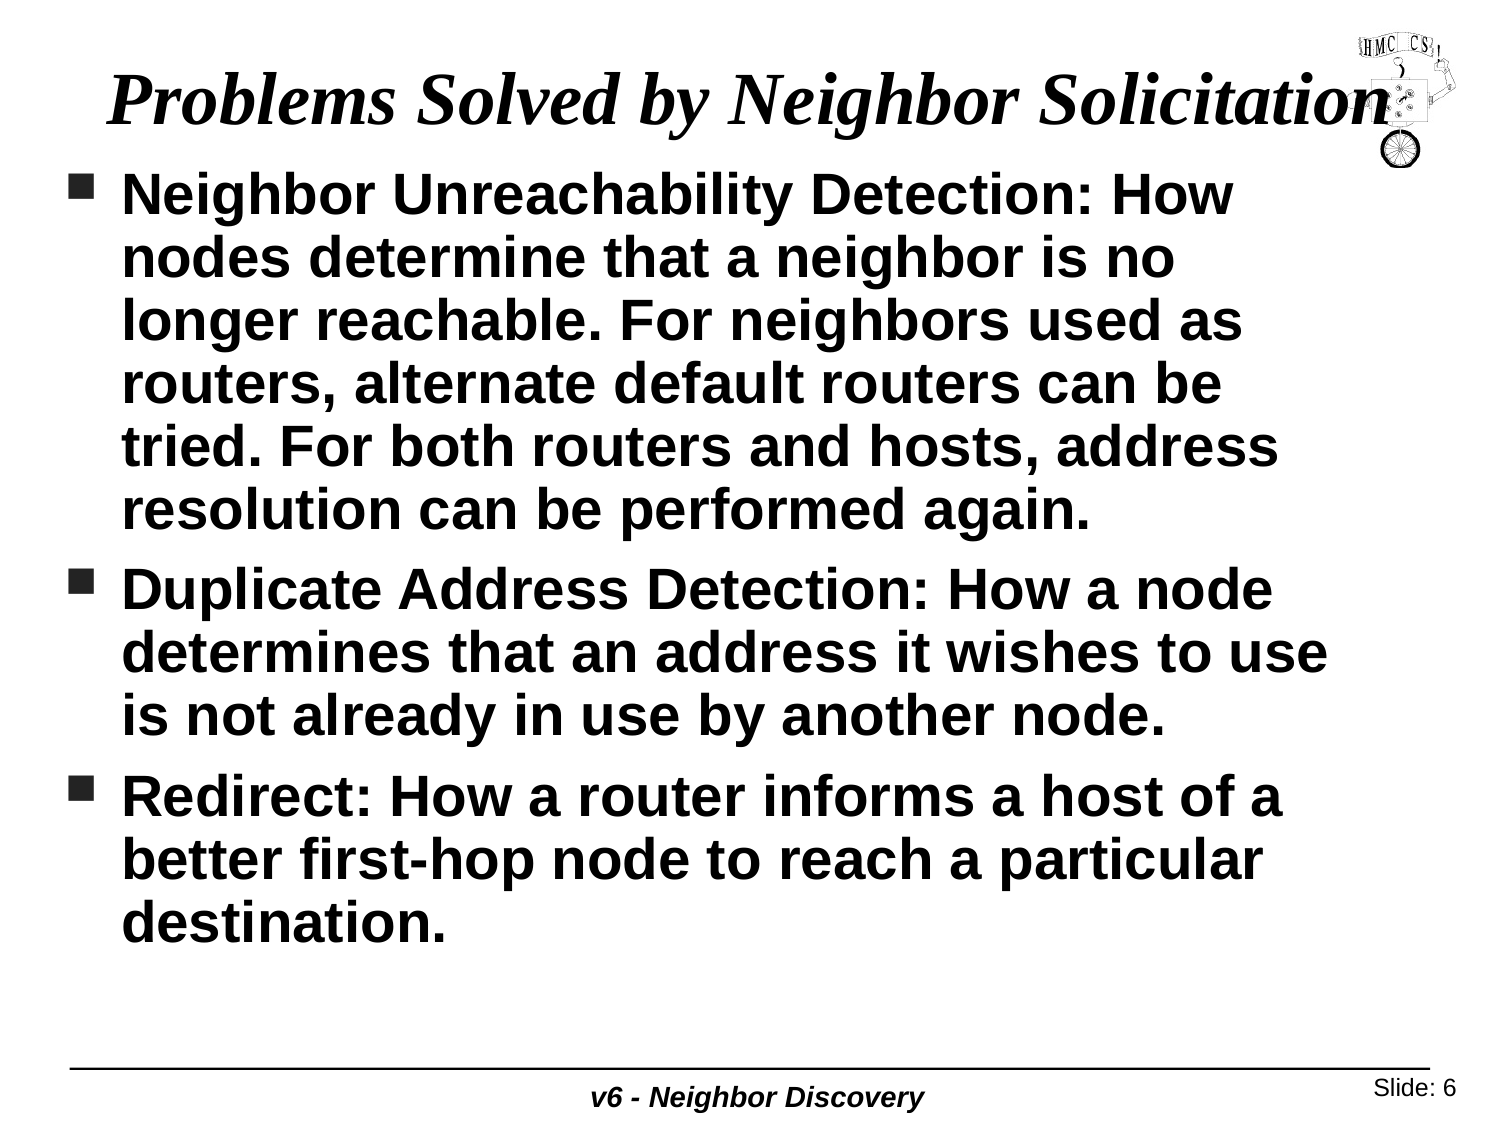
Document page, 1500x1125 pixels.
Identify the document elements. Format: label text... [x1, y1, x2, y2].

picture [1346, 28, 1456, 50]
list Neighbor Unreachability Detection: How nodes determine that a neighbor is no longer reachable. For neighbors used as routers, alternate default routers can be tried. For both routers and hosts, address resolution can be performed again. Duplicate Address Detection: How a node determines that an address it wishes to use is not already in use by another node. Redirect: How a router informs a host of a better first-hop node to reach a particular destination. [50, 157, 1384, 970]
title Problems Solved by Neighbor Solicitation [0, 50, 1500, 150]
picture [1346, 150, 1456, 168]
